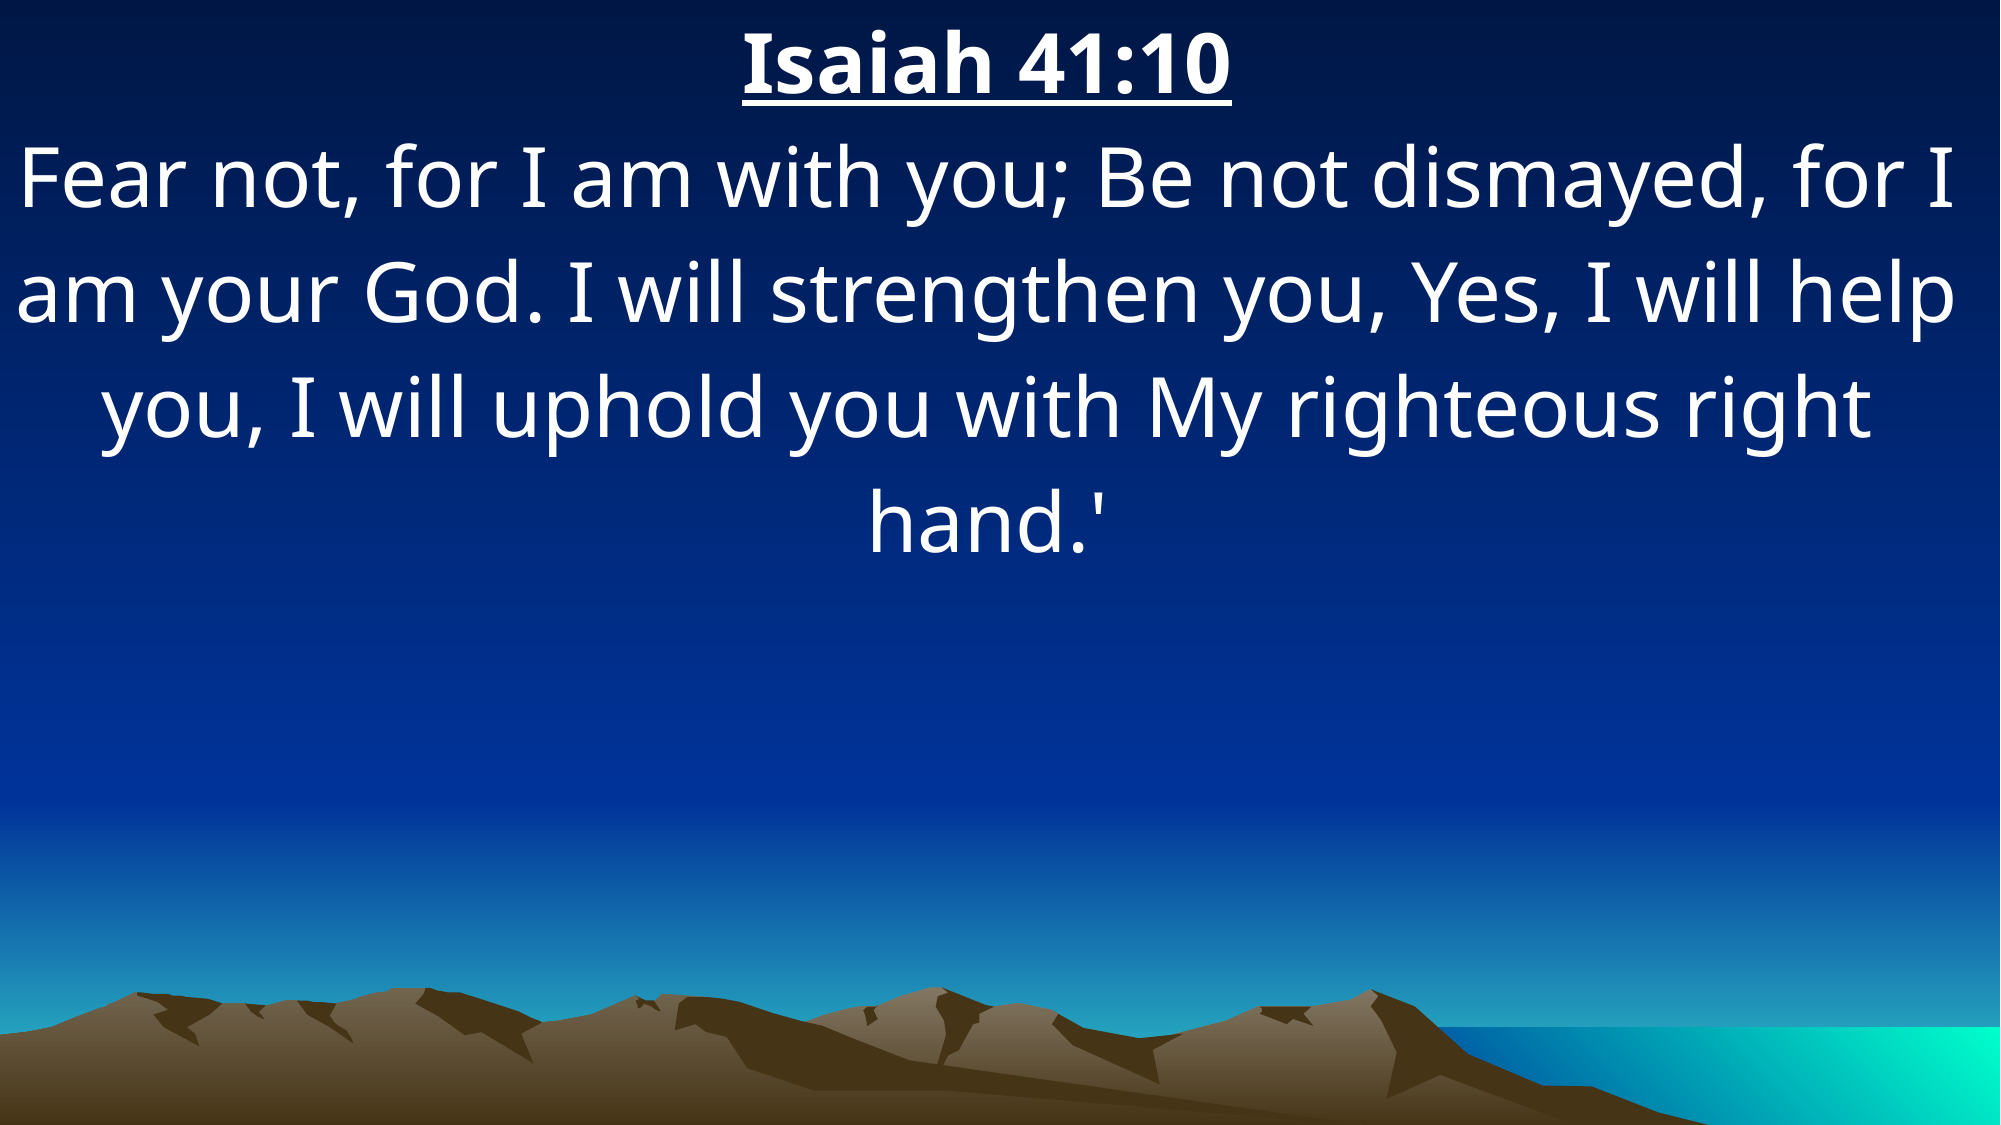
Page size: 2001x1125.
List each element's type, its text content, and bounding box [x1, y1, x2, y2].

text_box Isaiah 41:10 Fear not, for I am with you; Be not dismayed, for I am your God. I will strengthen you, Yes, I will help you, I will uphold you with My righteous right hand.' [0, 0, 1975, 813]
